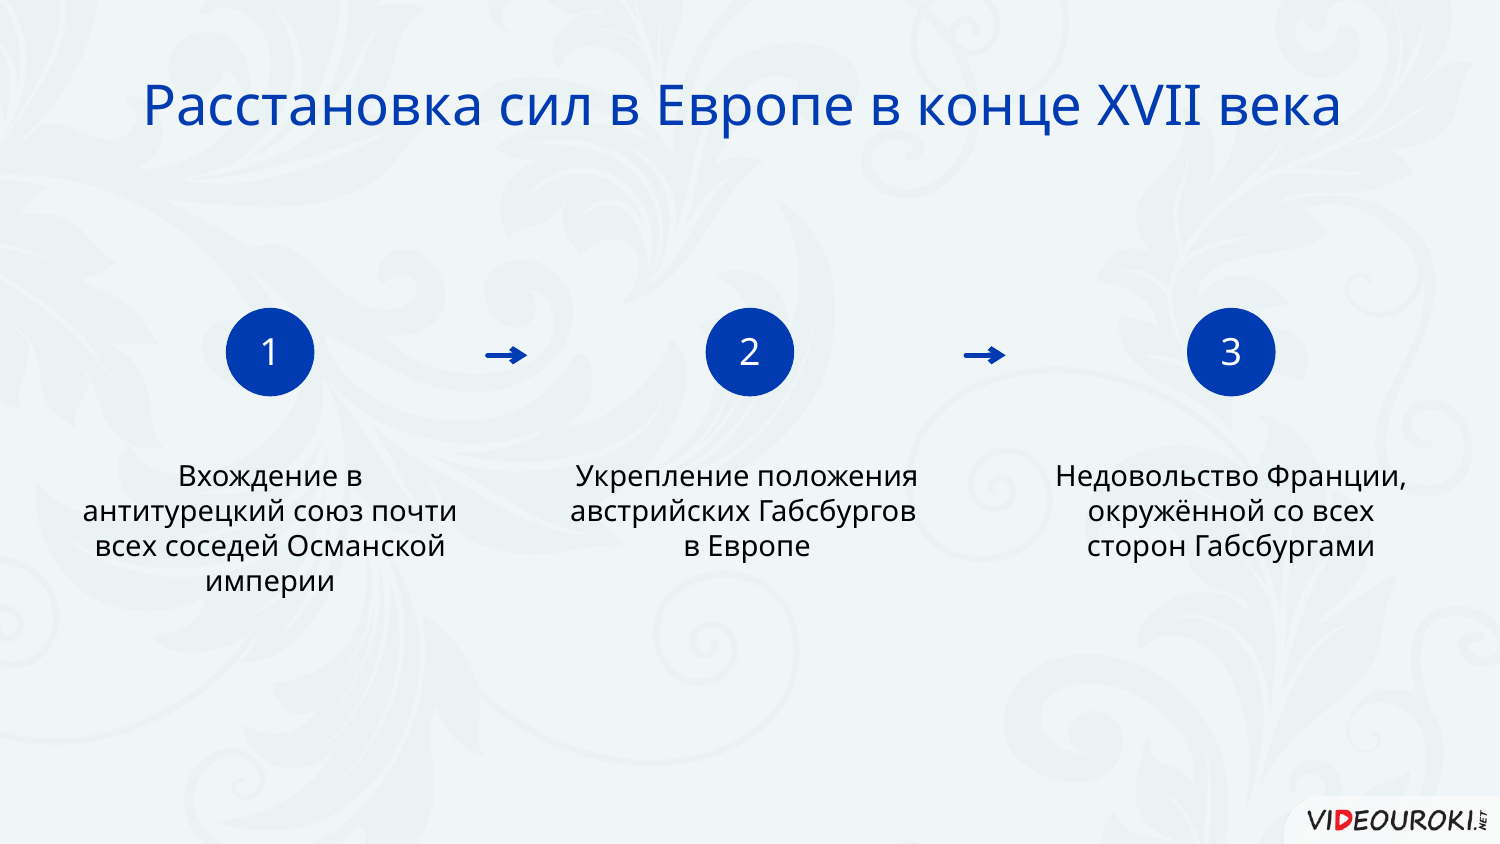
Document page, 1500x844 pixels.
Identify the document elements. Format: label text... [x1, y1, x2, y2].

text_box Вхождение в антитурецкий союз почти всех соседей Османской империи [62, 450, 479, 605]
text_box 1 [224, 306, 316, 398]
text_box Недовольство Франции, окружённой со всех сторон Габсбургами [1021, 450, 1442, 570]
text_box 3 [1185, 306, 1277, 398]
picture [0, 0, 1500, 844]
text_box 2 [704, 306, 796, 398]
text_box Укрепление положения австрийских Габсбургов в Европе [537, 450, 957, 570]
text_box Расстановка сил в Европе в конце XVII века [58, 61, 1442, 144]
